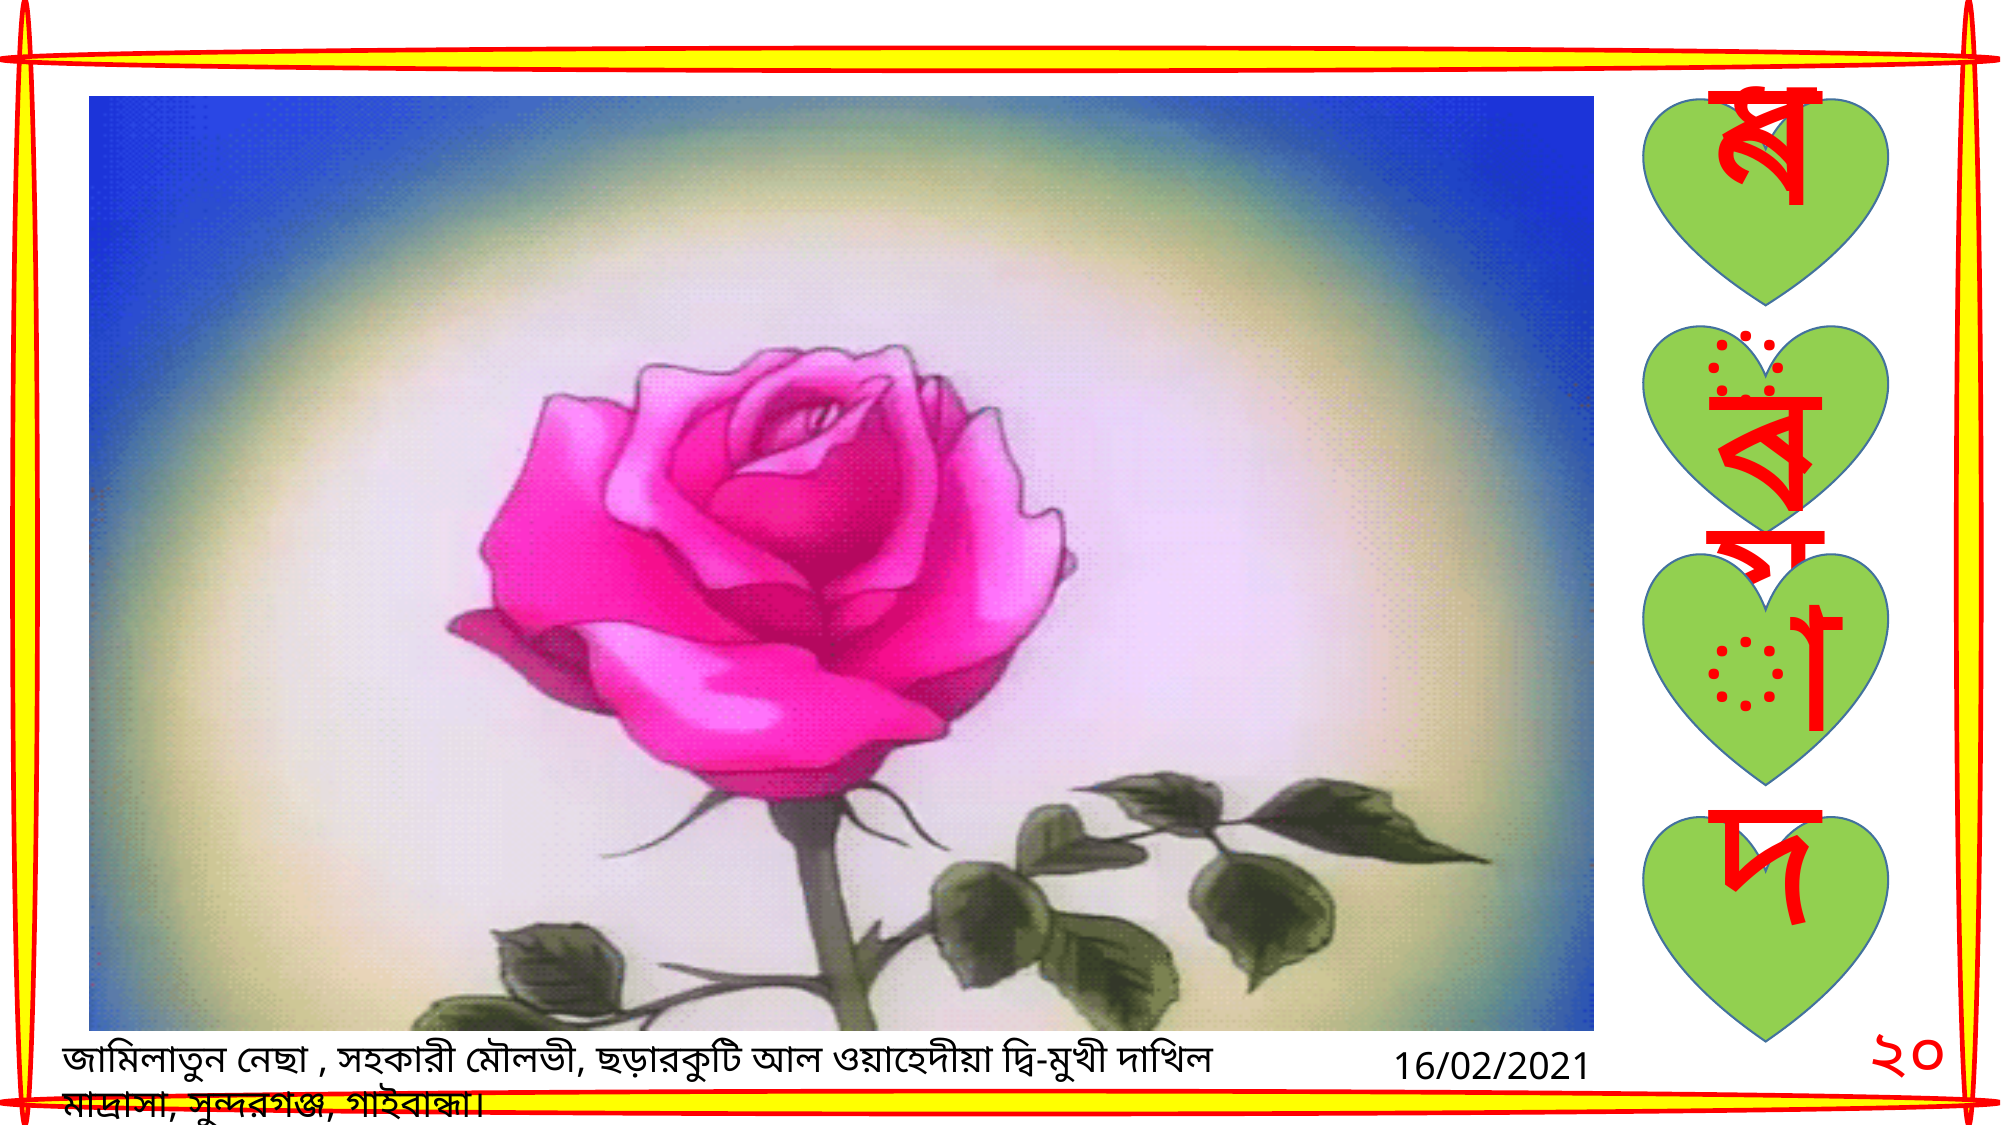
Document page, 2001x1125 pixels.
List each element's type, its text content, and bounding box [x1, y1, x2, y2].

text_box ২০ [1854, 1002, 1968, 1097]
picture [89, 96, 1594, 1031]
text_box ন্য [1642, 325, 1890, 535]
text_box 16/02/2021 [1378, 1034, 1620, 1095]
text_box বা [1642, 553, 1890, 787]
text_box জামিলাতুন নেছা , সহকারী মৌলভী, ছড়ারকুটি আল ওয়াহেদীয়া ‍দ্বি-মুখী দাখিল মাদ্রাসা, সুন্দরগঞ্জ, গাইবান্ধা। [47, 1027, 1286, 1125]
text_box দ [1642, 816, 1890, 1043]
text_box ধ [1642, 98, 1890, 307]
